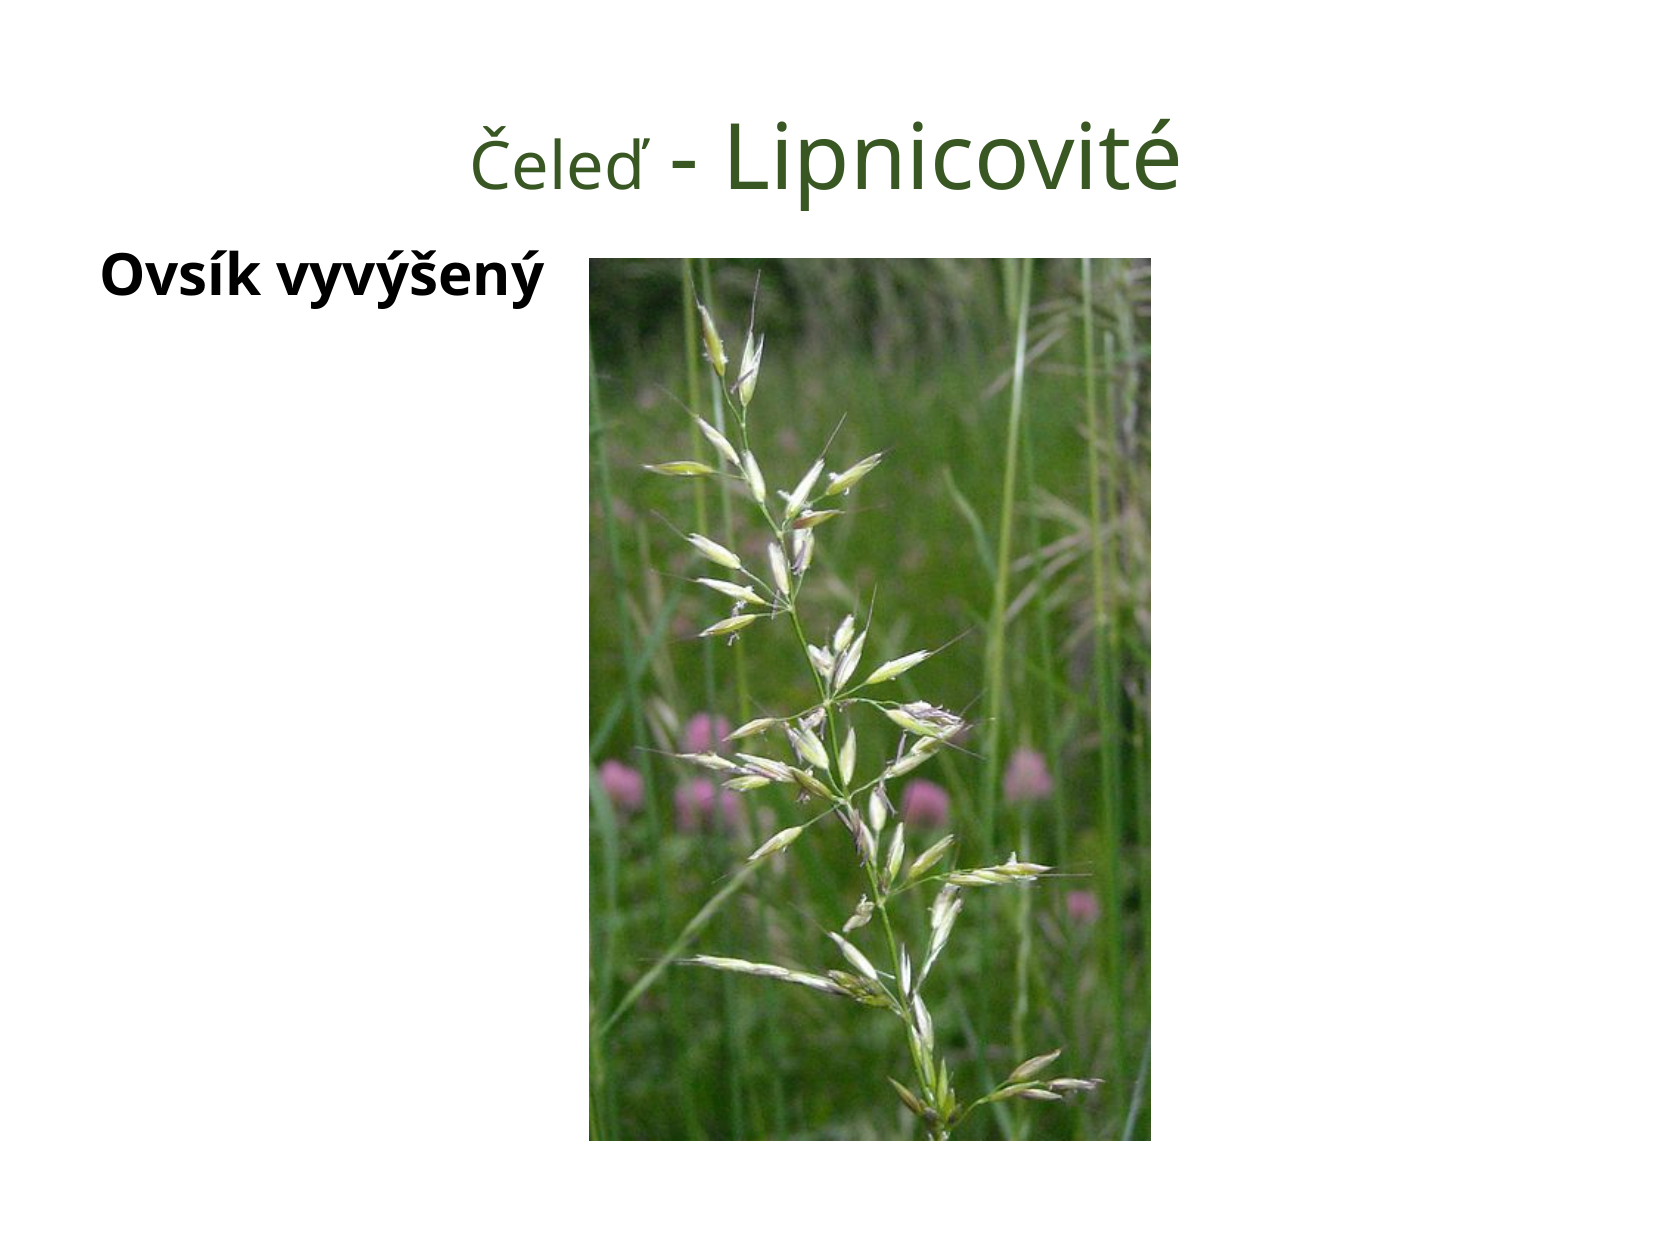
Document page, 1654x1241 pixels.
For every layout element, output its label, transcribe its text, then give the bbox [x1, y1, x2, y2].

title Čeleď - Lipnicovité [82, 49, 1572, 257]
picture [589, 258, 1151, 1141]
list Ovsík vyvýšený [98, 236, 1555, 1141]
